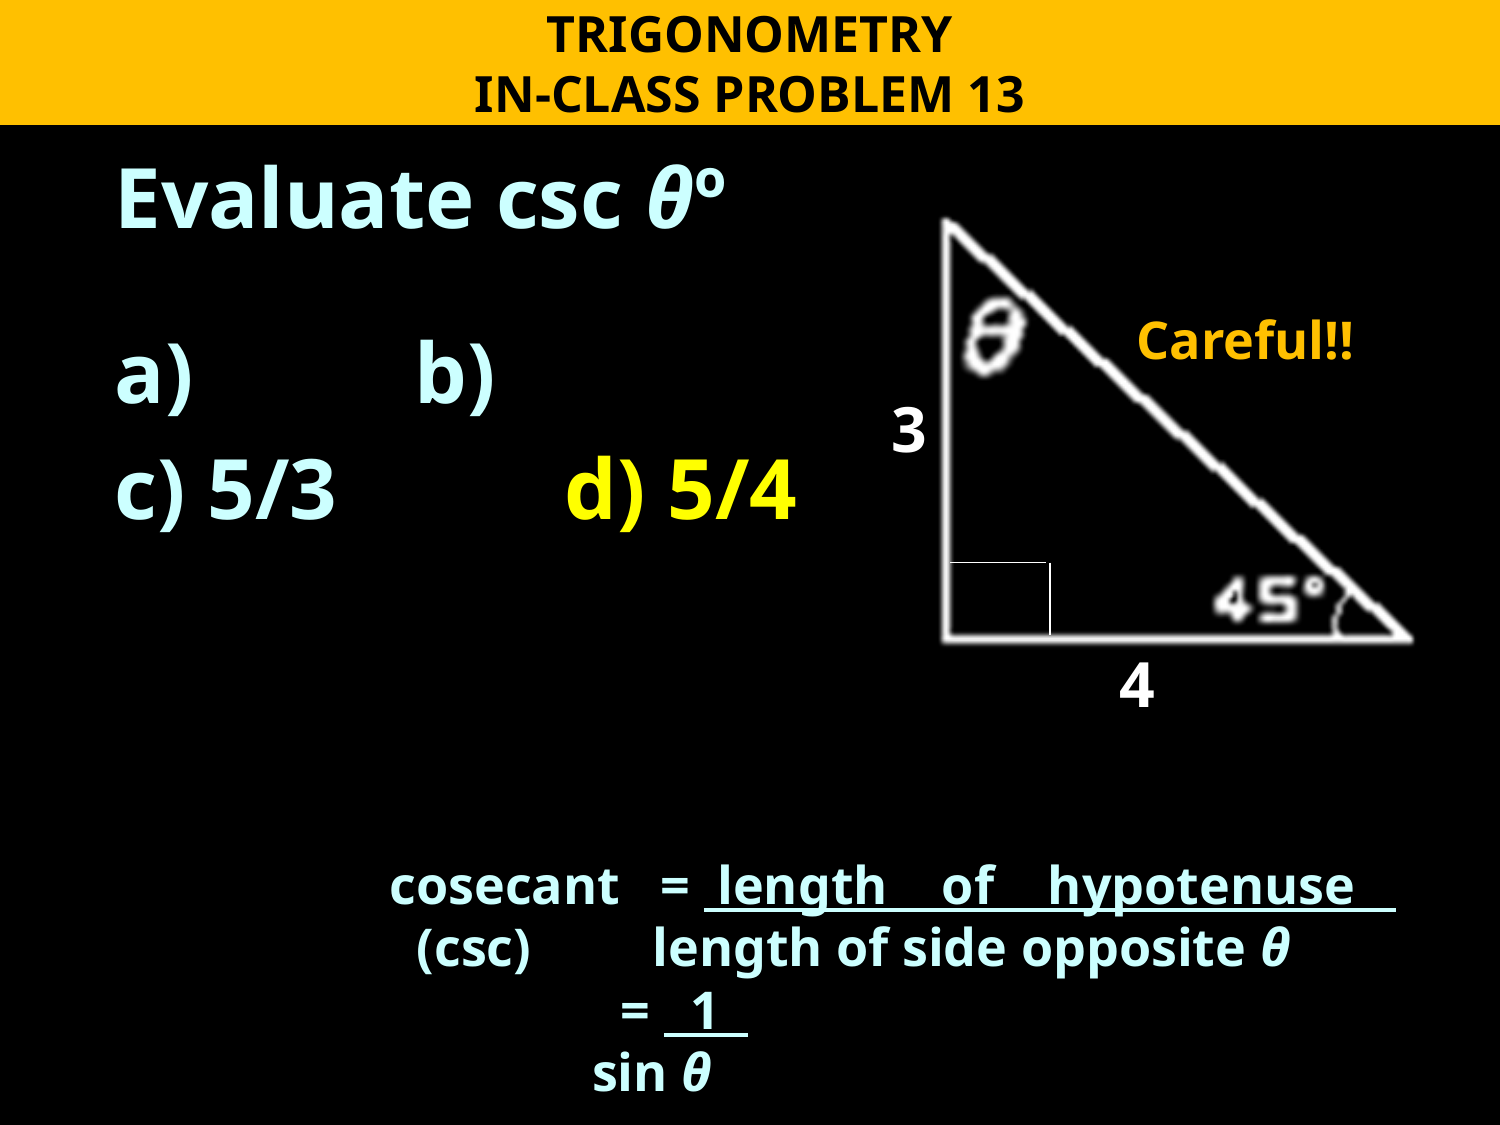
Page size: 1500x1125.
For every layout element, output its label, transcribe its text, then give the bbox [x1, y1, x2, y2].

text_box TRIGONOMETRY IN-CLASS PROBLEM 13 [0, 0, 1500, 125]
text_box cosecant = length of hypotenuse (csc) length of side opposite θ = 1 . sin θ [374, 844, 1500, 1110]
picture [921, 199, 1426, 651]
text_box 3 [876, 382, 916, 473]
text_box 4 [1104, 660, 1171, 728]
